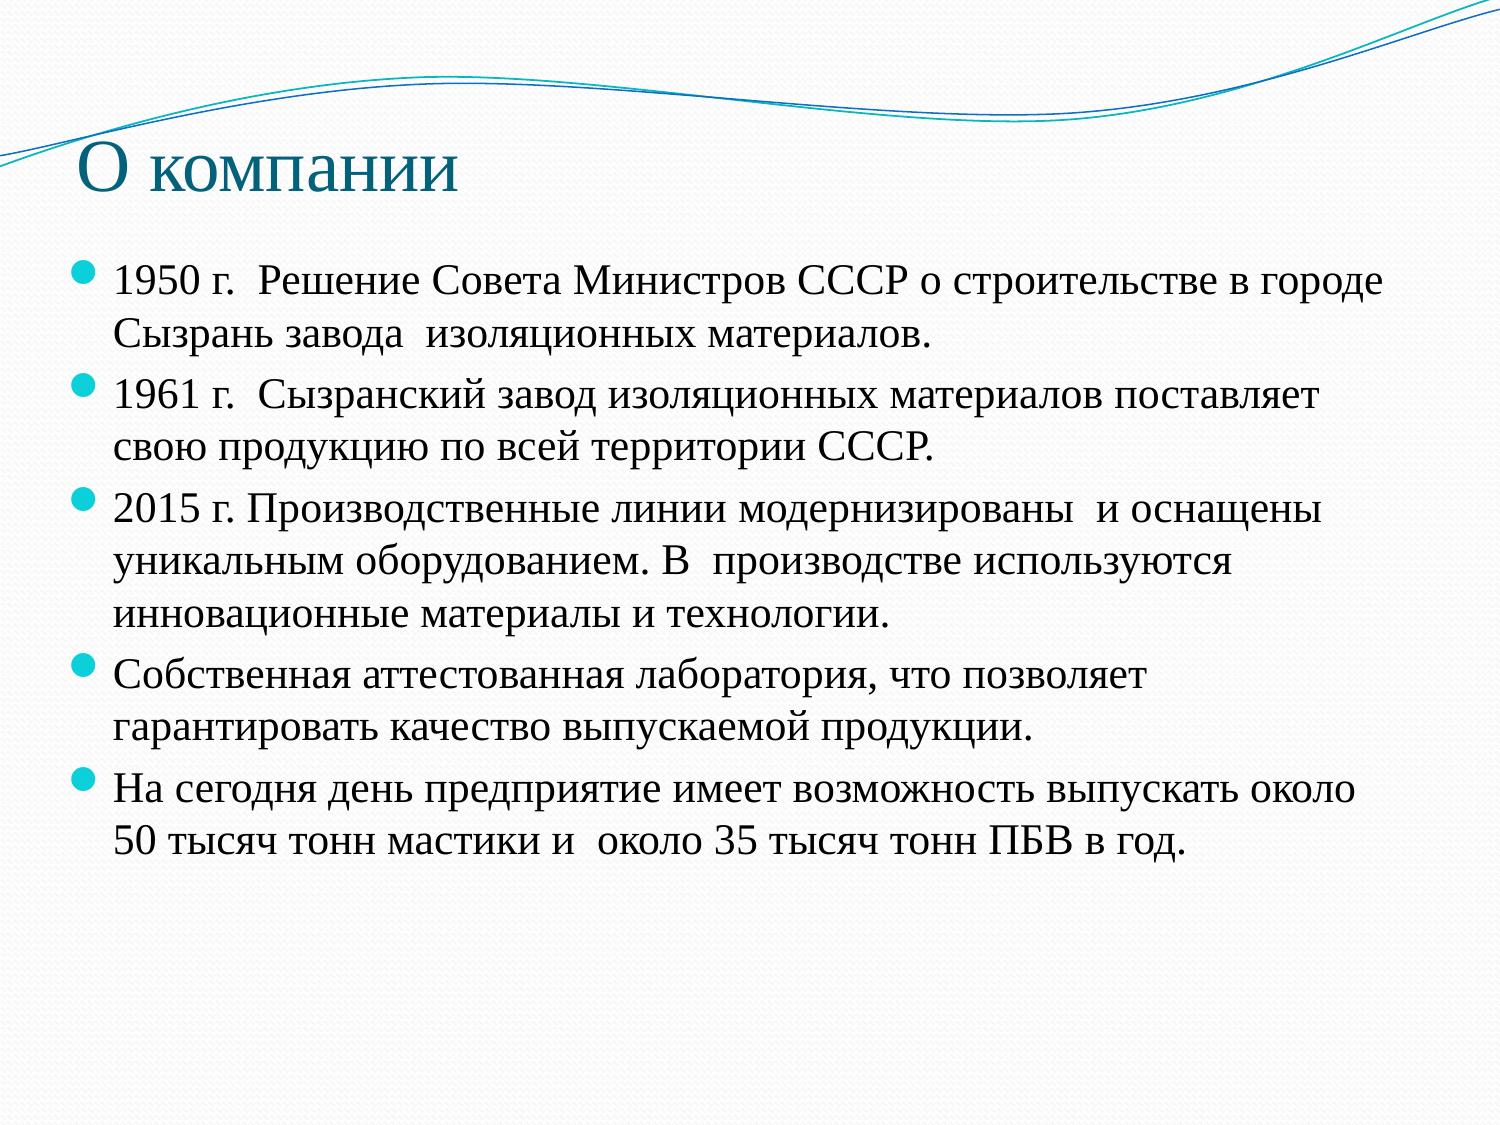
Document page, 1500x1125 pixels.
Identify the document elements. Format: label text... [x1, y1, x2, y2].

list 1950 г. Решение Совета Министров СССР о строительстве в городе Сызрань завода изоляционных материалов. 1961 г. Сызранский завод изоляционных материалов поставляет свою продукцию по всей территории СССР. 2015 г. Производственные линии модернизированы и оснащены уникальным оборудованием. В производстве используются инновационные материалы и технологии. Собственная аттестованная лаборатория, что позволяет гарантировать качество выпускаемой продукции. На сегодня день предприятие имеет возможность выпускать около 50 тысяч тонн мастики и около 35 тысяч тонн ПБВ в год. [53, 243, 1404, 1026]
title О компании [76, 19, 1427, 207]
